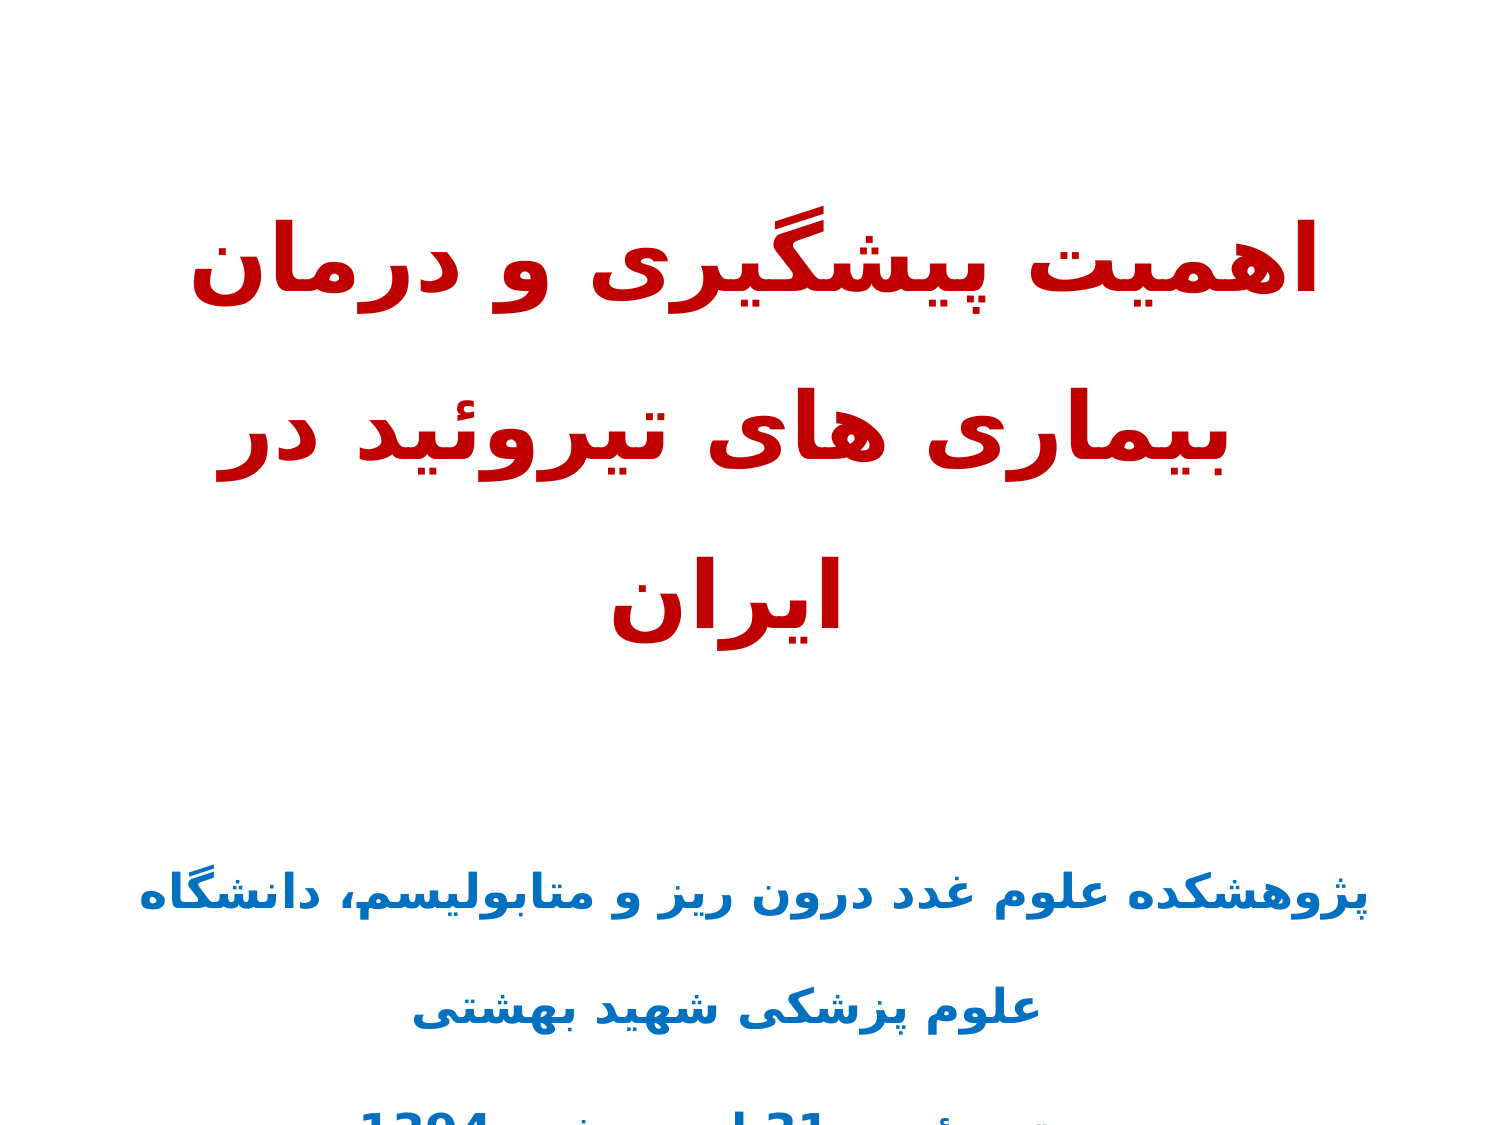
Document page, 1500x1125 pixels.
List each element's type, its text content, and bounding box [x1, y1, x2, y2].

text_box اهمیت پیشگیری و درمان بیماری های تیروئید در ایران پژوهشکده علوم غدد درون ریز و متابولیسم، دانشگاه علوم پزشکی شهید بهشتی روز تیروئید – 31 اردیبهشت 1394 [76, 35, 1436, 1036]
